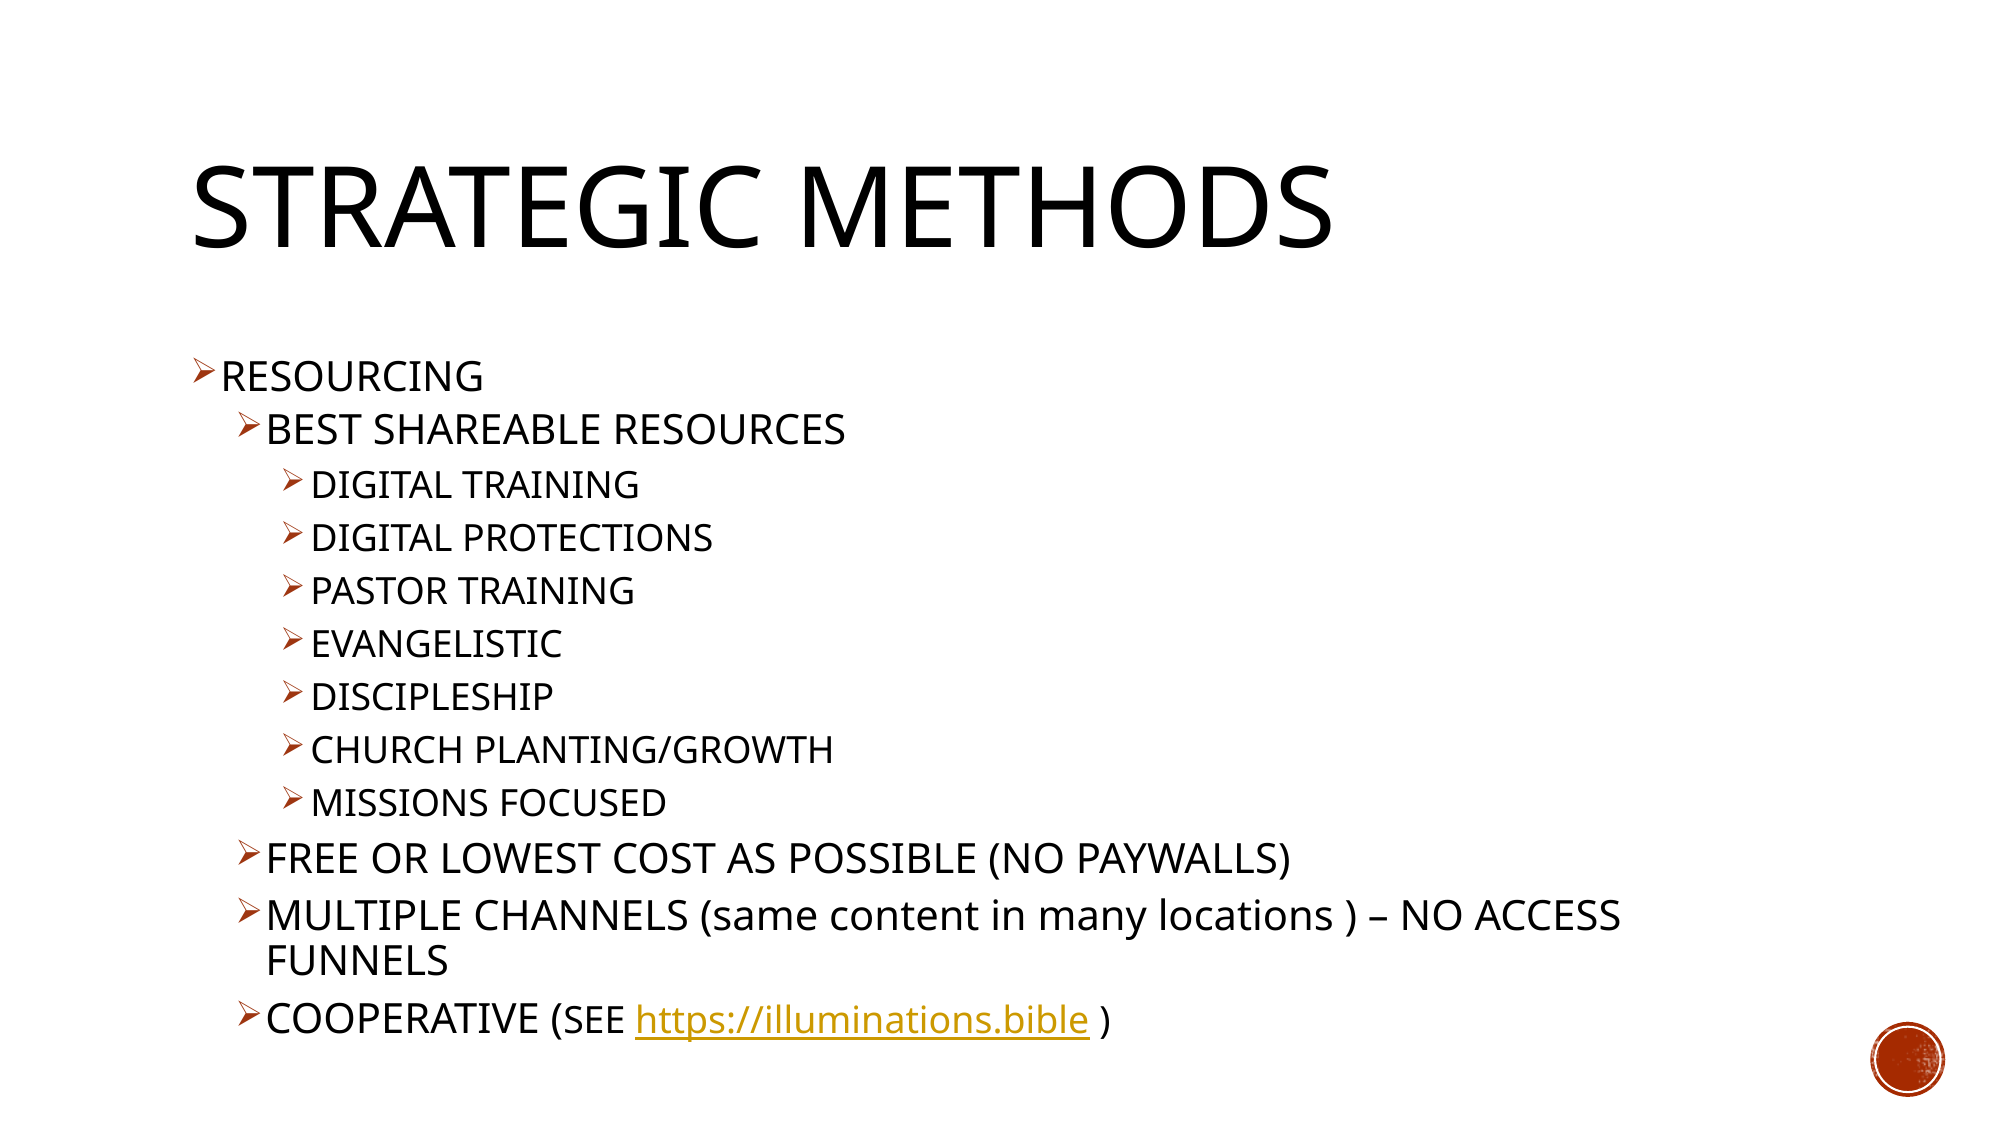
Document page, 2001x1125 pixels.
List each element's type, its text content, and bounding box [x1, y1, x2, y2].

title STRATEGIC METHODS [175, 79, 1826, 344]
list RESOURCING BEST SHAREABLE RESOURCES DIGITAL TRAINING DIGITAL PROTECTIONS PASTOR TRAINING EVANGELISTIC DISCIPLESHIP CHURCH PLANTING/GROWTH MISSIONS FOCUSED FREE OR LOWEST COST AS POSSIBLE (NO PAYWALLS) MULTIPLE CHANNELS (same content in many locations ) – NO ACCESS FUNNELS COOPERATIVE (SEE https://illuminations.bible ) [175, 348, 1826, 1013]
